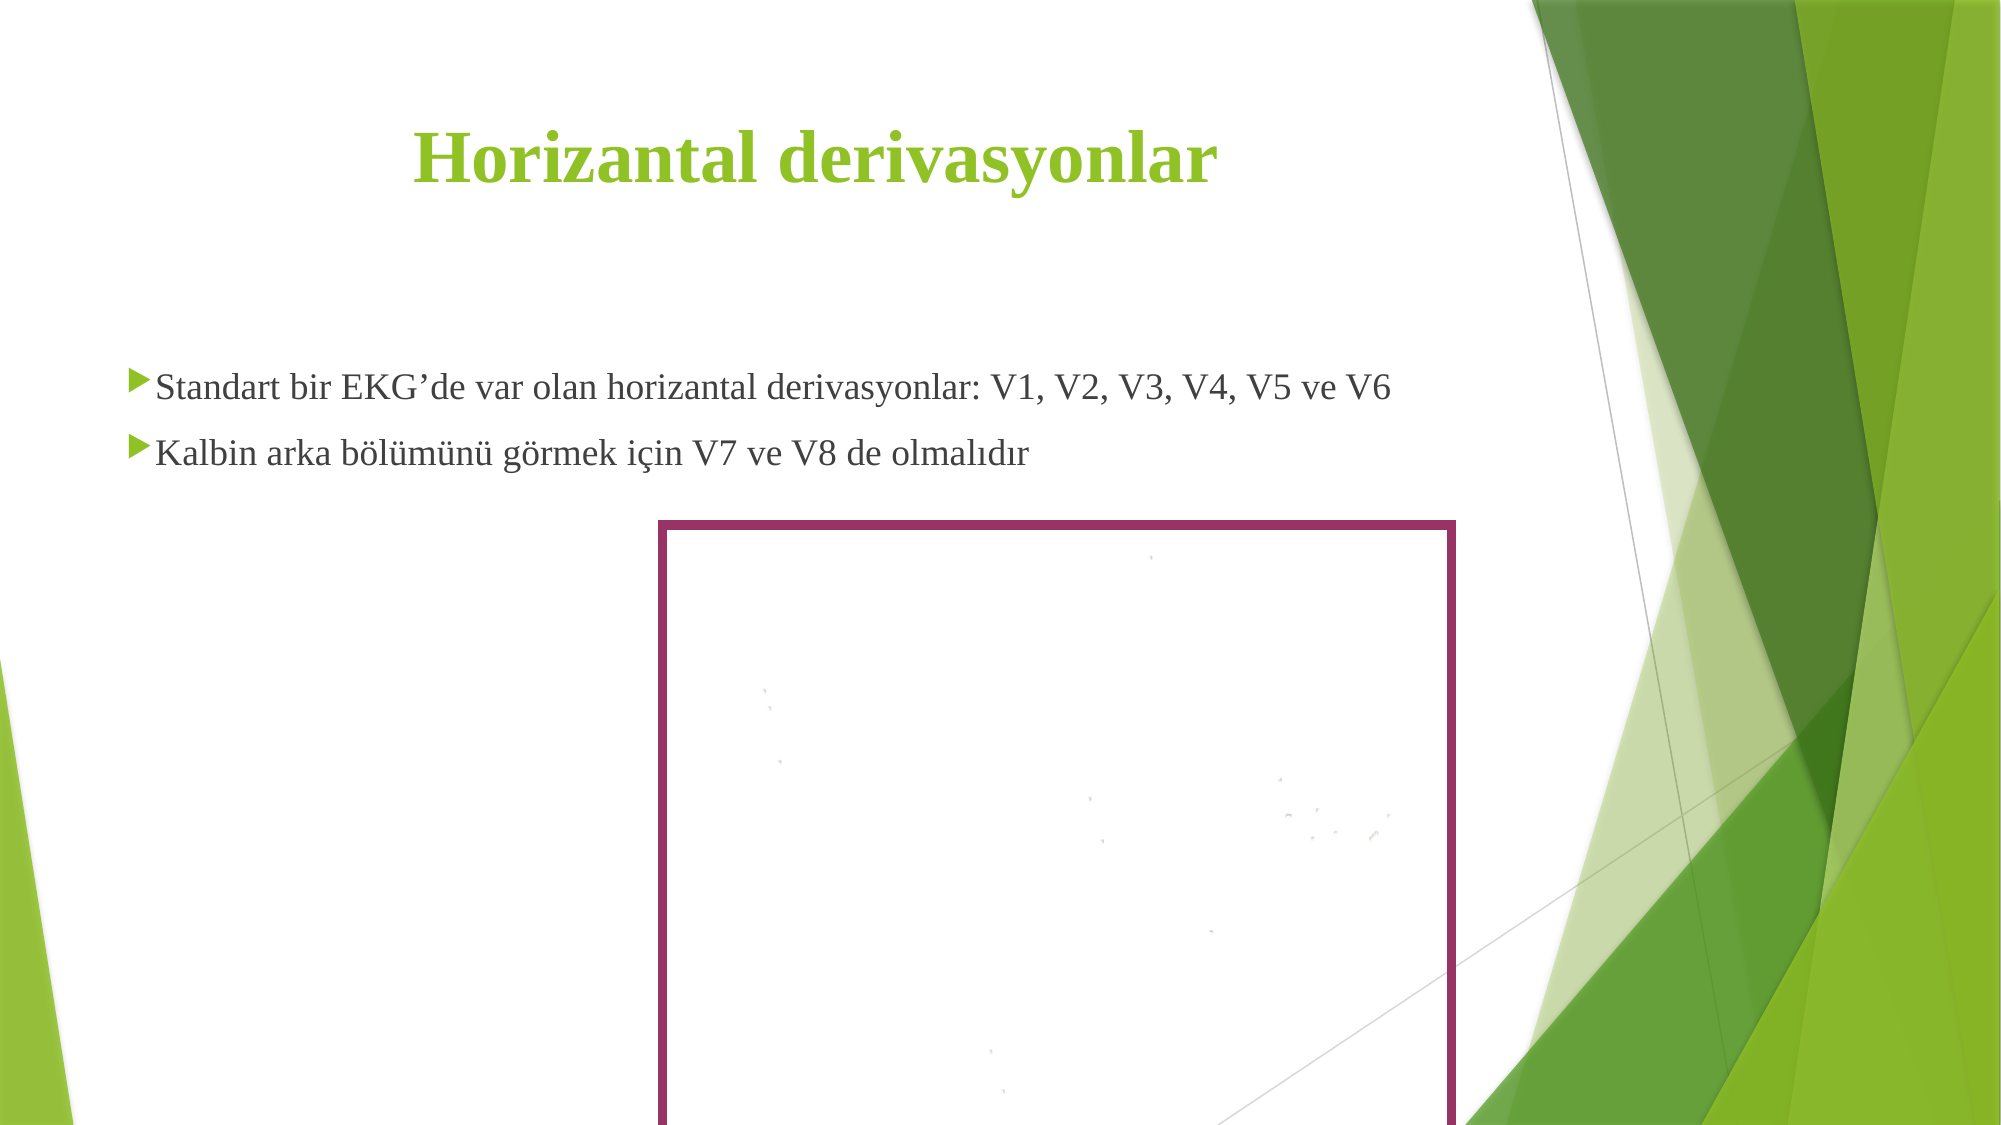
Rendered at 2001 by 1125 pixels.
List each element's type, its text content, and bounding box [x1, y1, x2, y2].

list Standart bir EKG’de var olan horizantal derivasyonlar: V1, V2, V3, V4, V5 ve V6 Kalbin arka bölümünü görmek için V7 ve V8 de olmalıdır [111, 354, 1522, 992]
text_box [666, 529, 1448, 1125]
title Horizantal derivasyonlar [111, 99, 1522, 317]
